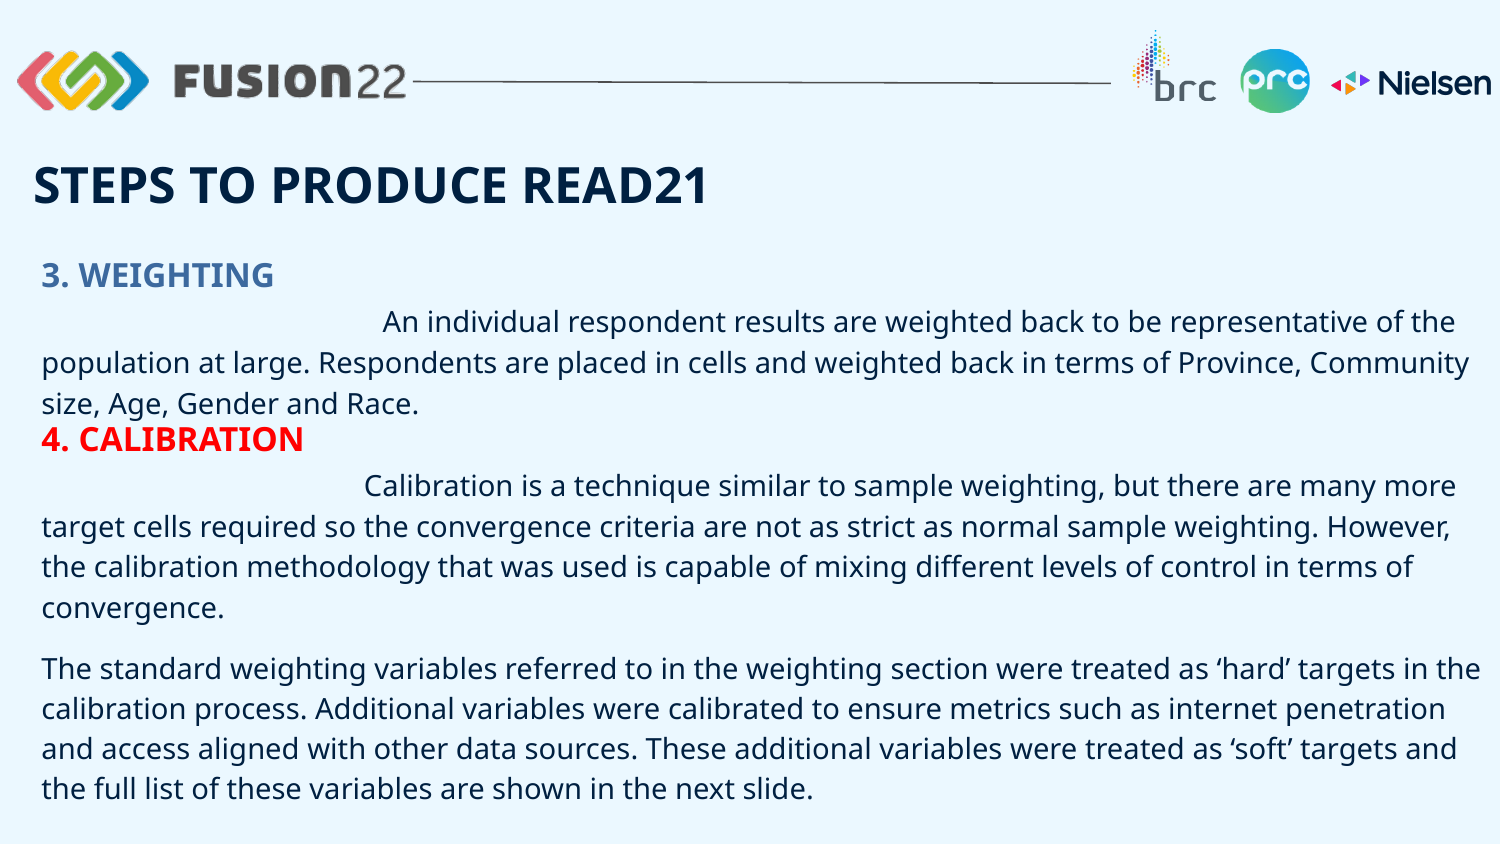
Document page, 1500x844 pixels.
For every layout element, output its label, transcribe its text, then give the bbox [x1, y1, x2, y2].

picture [1329, 71, 1493, 96]
text_box STEPS TO PRODUCE READ21 [18, 146, 1176, 222]
text_box 3. WEIGHTING An individual respondent results are weighted back to be representative of the population at large. Respondents are placed in cells and weighted back in terms of Province, Community size, Age, Gender and Race. [26, 240, 1500, 404]
picture [1126, 15, 1219, 122]
picture [12, 42, 412, 121]
text_box 4. CALIBRATION Calibration is a technique similar to sample weighting, but there are many more target cells required so the convergence criteria are not as strict as normal sample weighting. However, the calibration methodology that was used is capable of mixing different levels of control in terms of convergence. The standard weighting variables referred to in the weighting section were treated as ‘hard’ targets in the calibration process. Additional variables were calibrated to ensure metrics such as internet penetration and access aligned with other data sources. These additional variables were treated as ‘soft’ targets and the full list of these variables are shown in the next slide. [26, 404, 1500, 813]
picture [1230, 37, 1315, 124]
